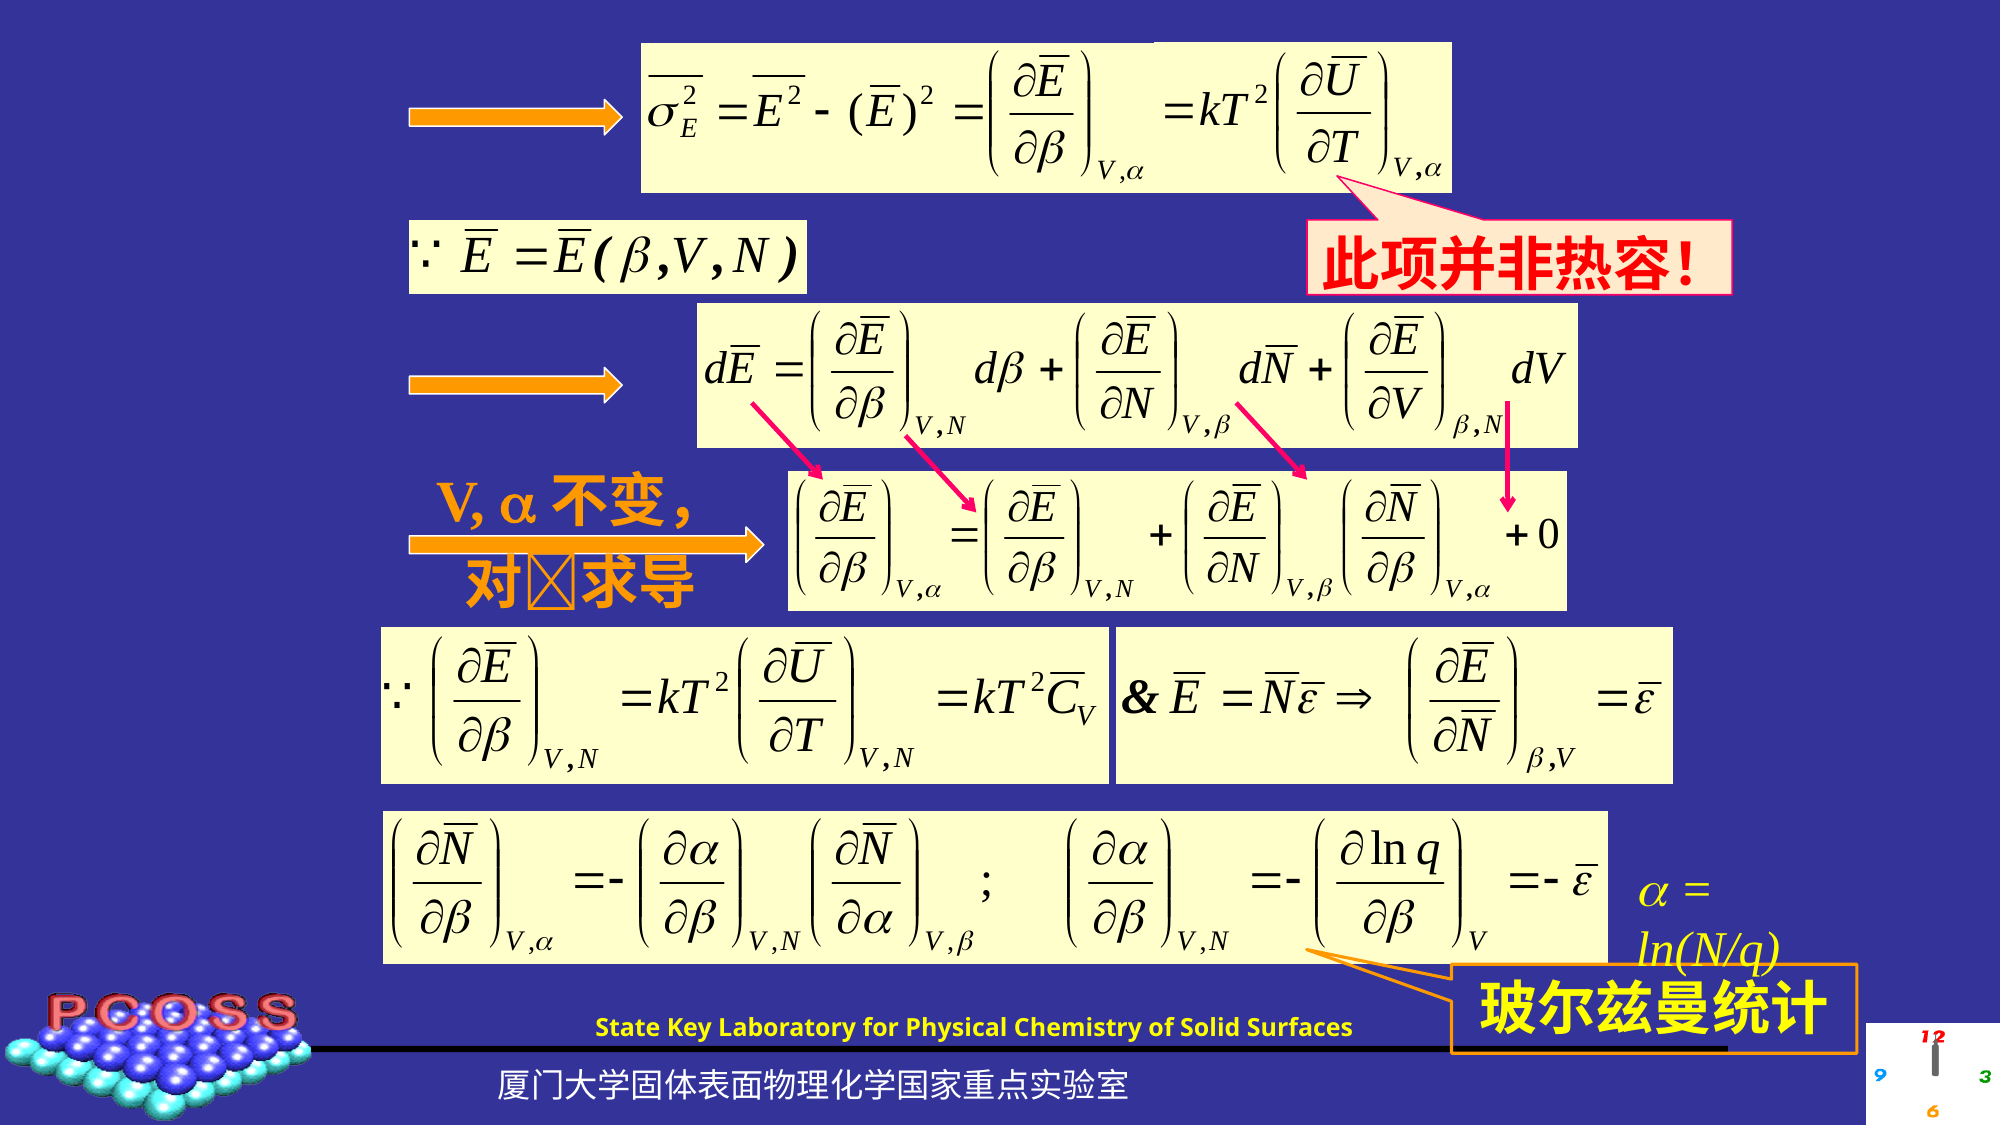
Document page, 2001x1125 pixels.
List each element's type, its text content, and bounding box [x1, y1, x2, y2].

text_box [696, 302, 1578, 449]
picture [1866, 1023, 2000, 1125]
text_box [787, 471, 935, 612]
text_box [640, 42, 1151, 194]
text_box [382, 810, 1609, 965]
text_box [1115, 626, 1674, 784]
text_box  = ln(N/q) [1621, 849, 1875, 985]
text_box [409, 99, 623, 135]
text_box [751, 402, 824, 480]
text_box [409, 367, 623, 403]
text_box V, 不变， 对求导 [385, 456, 776, 623]
picture [0, 986, 317, 1125]
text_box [381, 626, 1109, 784]
text_box 玻尔兹曼统计 [1375, 964, 1857, 1054]
text_box 此项并非热容！ [1307, 202, 1733, 295]
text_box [905, 435, 977, 513]
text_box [1141, 471, 1568, 612]
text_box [1235, 402, 1308, 480]
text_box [1153, 41, 1452, 193]
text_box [409, 219, 808, 294]
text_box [940, 471, 1139, 612]
